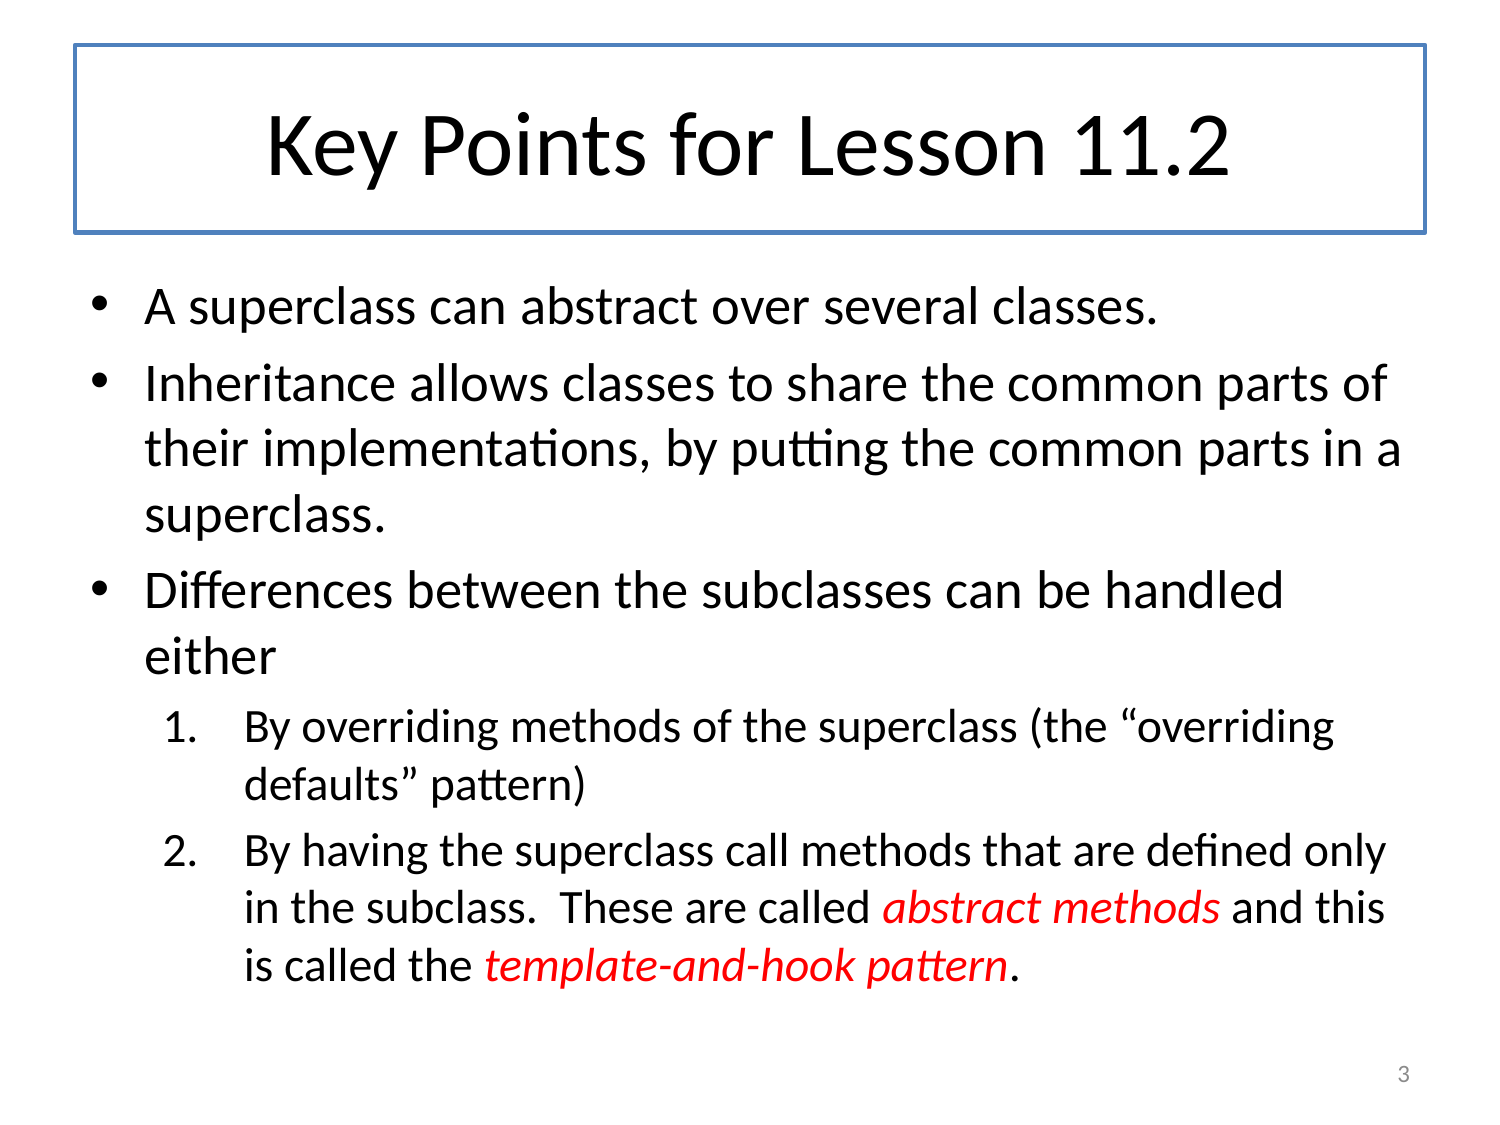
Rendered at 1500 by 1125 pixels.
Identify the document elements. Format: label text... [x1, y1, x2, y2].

list A superclass can abstract over several classes. Inheritance allows classes to share the common parts of their implementations, by putting the common parts in a superclass. Differences between the subclasses can be handled either By overriding methods of the superclass (the “overriding defaults” pattern) By having the superclass call methods that are defined only in the subclass. These are called abstract methods and this is called the template-and-hook pattern. [75, 262, 1425, 1005]
slide_number 3 [1074, 1042, 1425, 1103]
title Key Points for Lesson 11.2 [73, 43, 1427, 235]
